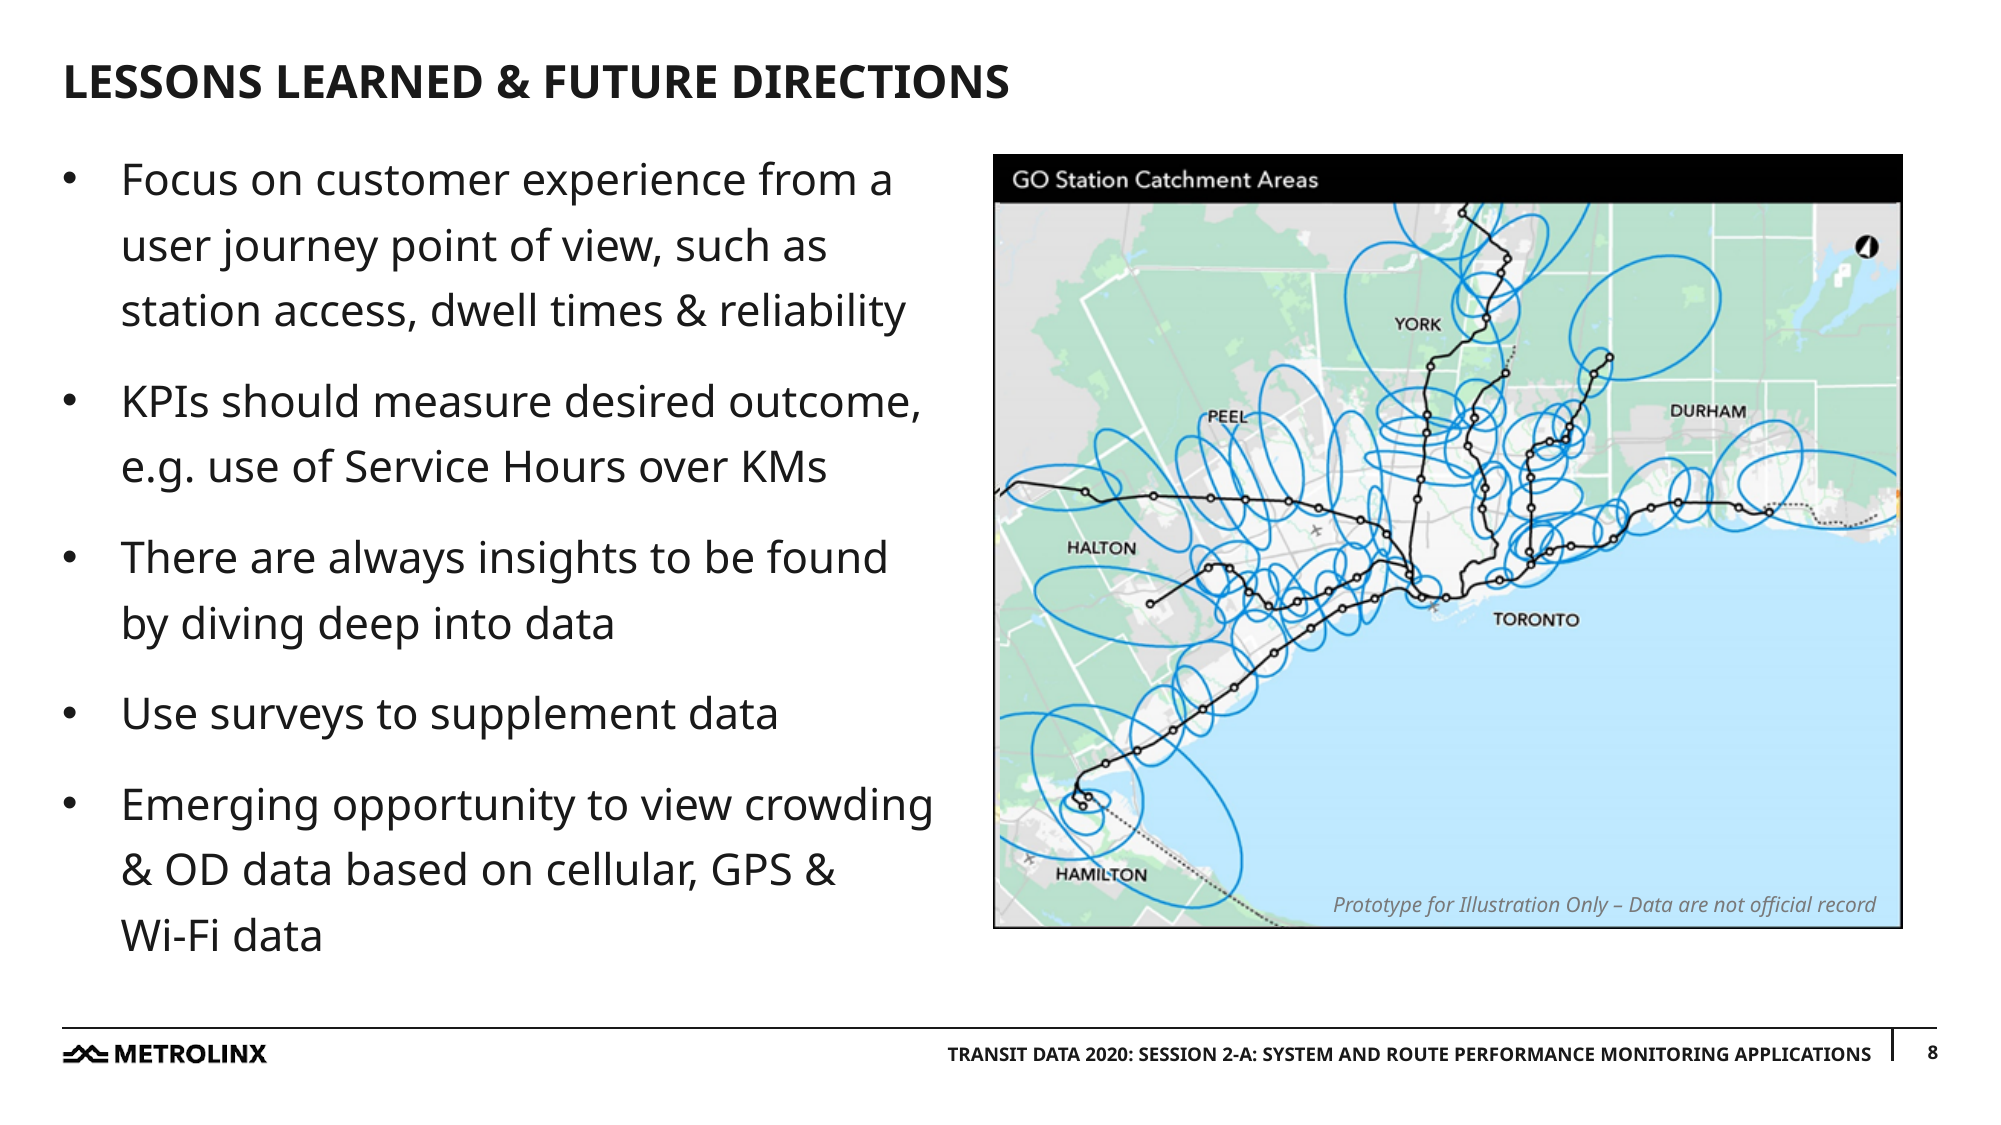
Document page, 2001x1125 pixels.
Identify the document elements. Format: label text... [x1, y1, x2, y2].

list Focus on customer experience from a user journey point of view, such as station access, dwell times & reliability KPIs should measure desired outcome, e.g. use of Service Hours over KMs There are always insights to be found by diving deep into data Use surveys to supplement data Emerging opportunity to view crowding & OD data based on cellular, GPS & Wi-Fi data [47, 131, 957, 906]
title LESSONS LEARNED & FUTURE DIRECTIONS [47, 51, 1954, 104]
picture [0, 0, 2001, 1125]
footer TRANSIT DATA 2020: SESSION 2-A: SYSTEM AND ROUTE PERFORMANCE MONITORING APPLICATIONS [302, 1025, 1886, 1083]
slide_number 8 [1892, 1025, 1954, 1083]
